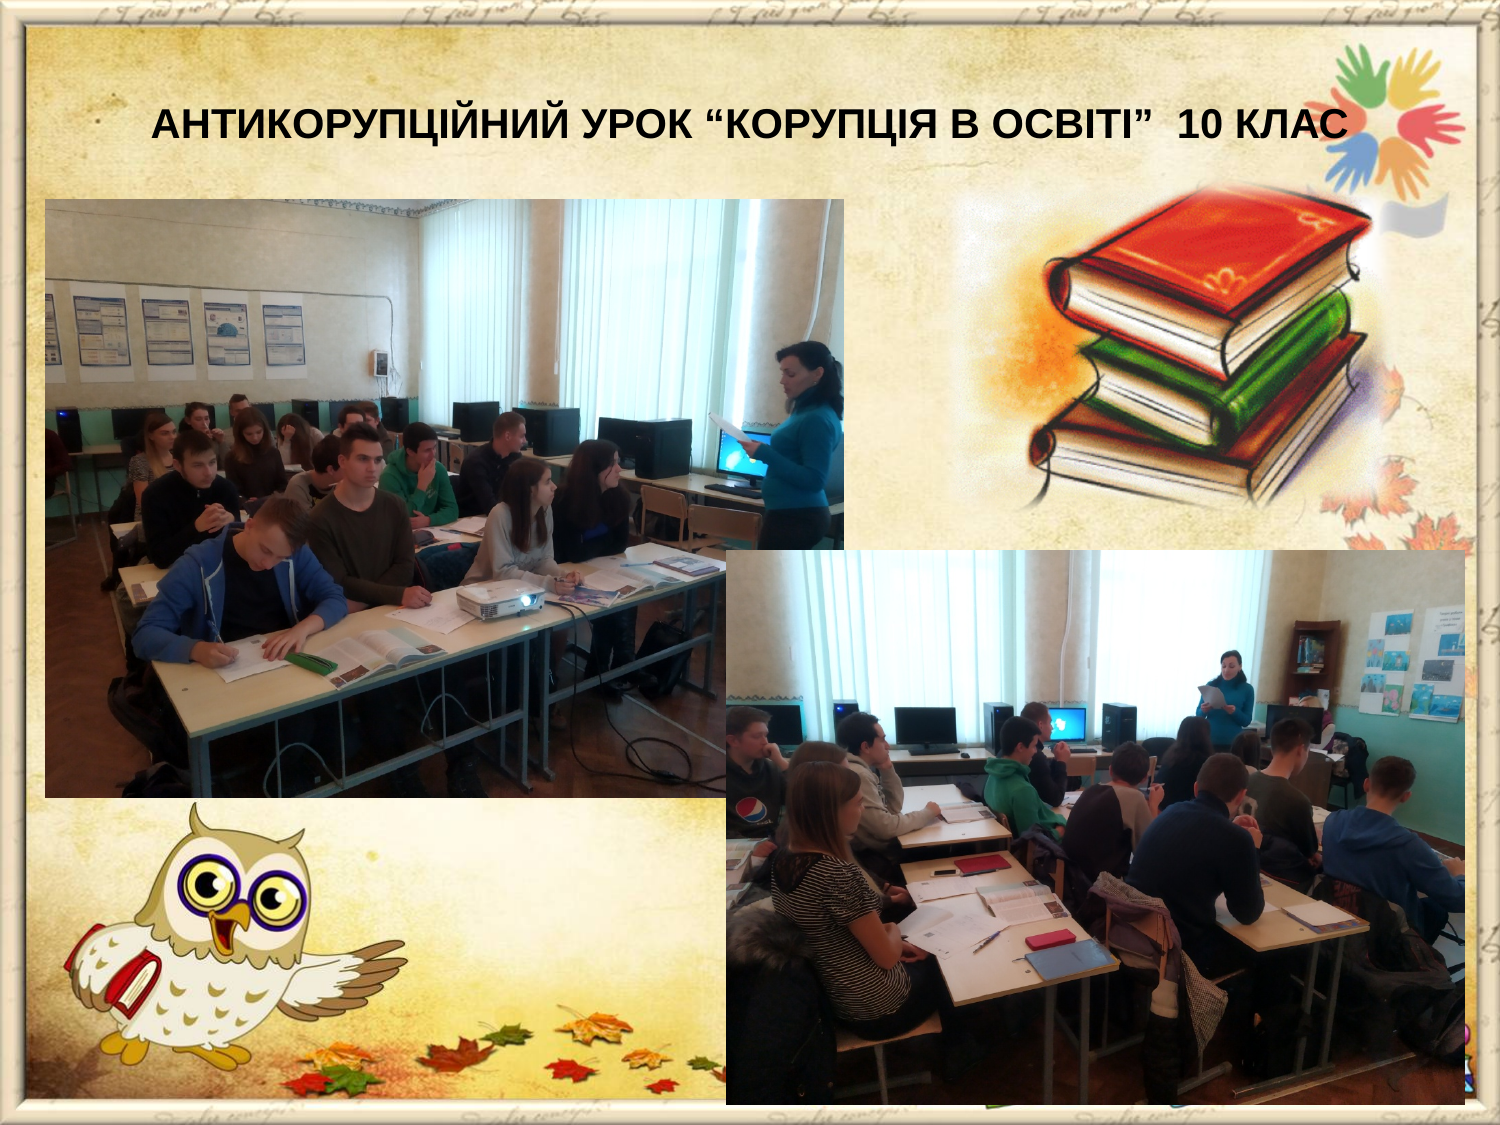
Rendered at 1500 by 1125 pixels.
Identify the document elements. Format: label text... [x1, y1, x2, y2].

title АНТИКОРУПЦІЙНИЙ УРОК “КОРУПЦІЯ В ОСВІТІ” 10 КЛАС [75, 45, 1425, 200]
picture [0, 0, 1500, 1125]
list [45, 198, 844, 798]
